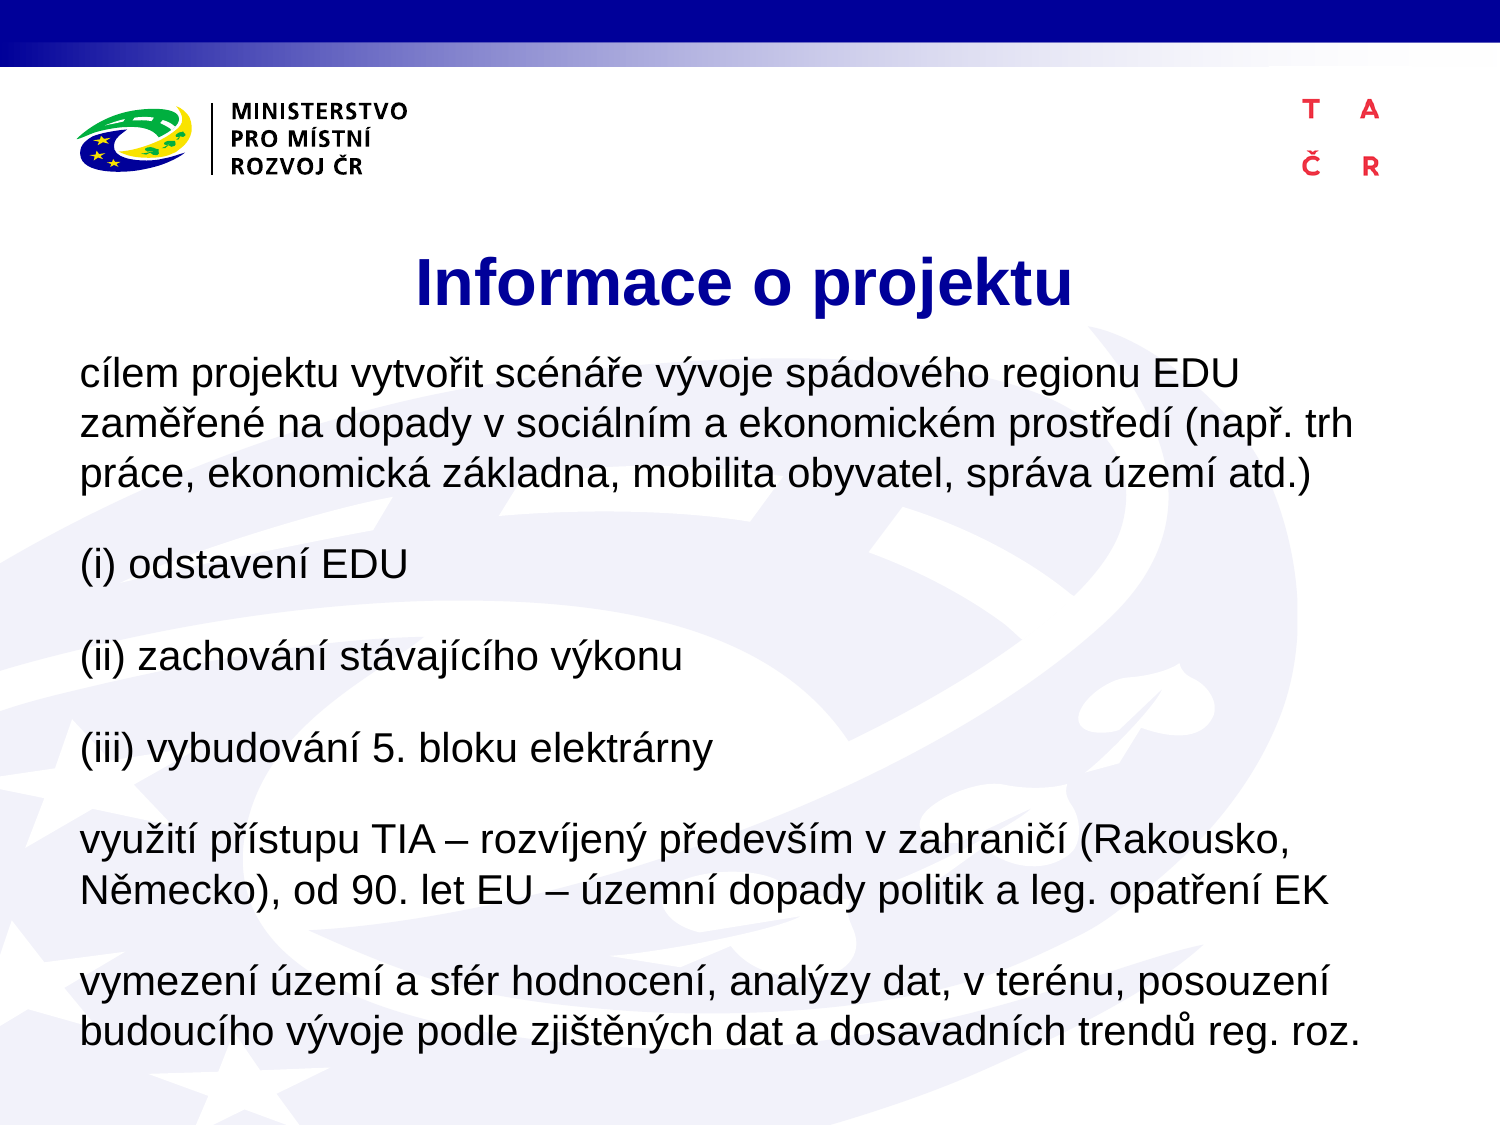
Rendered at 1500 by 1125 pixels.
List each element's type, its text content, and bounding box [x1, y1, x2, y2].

title Informace o projektu [64, 231, 1425, 315]
picture [1269, 66, 1412, 209]
list cílem projektu vytvořit scénáře vývoje spádového regionu EDU zaměřené na dopady v sociálním a ekonomickém prostředí (např. trh práce, ekonomická základna, mobilita obyvatel, správa území atd.) (i) odstavení EDU (ii) zachování stávajícího výkonu (iii) vybudování 5. bloku elektrárny využití přístupu TIA – rozvíjený především v zahraničí (Rakousko, Německo), od 90. let EU – územní dopady politik a leg. opatření EK vymezení území a sfér hodnocení, analýzy dat, v terénu, posouzení budoucího vývoje podle zjištěných dat a dosavadních trendů reg. roz. [64, 338, 1425, 1059]
